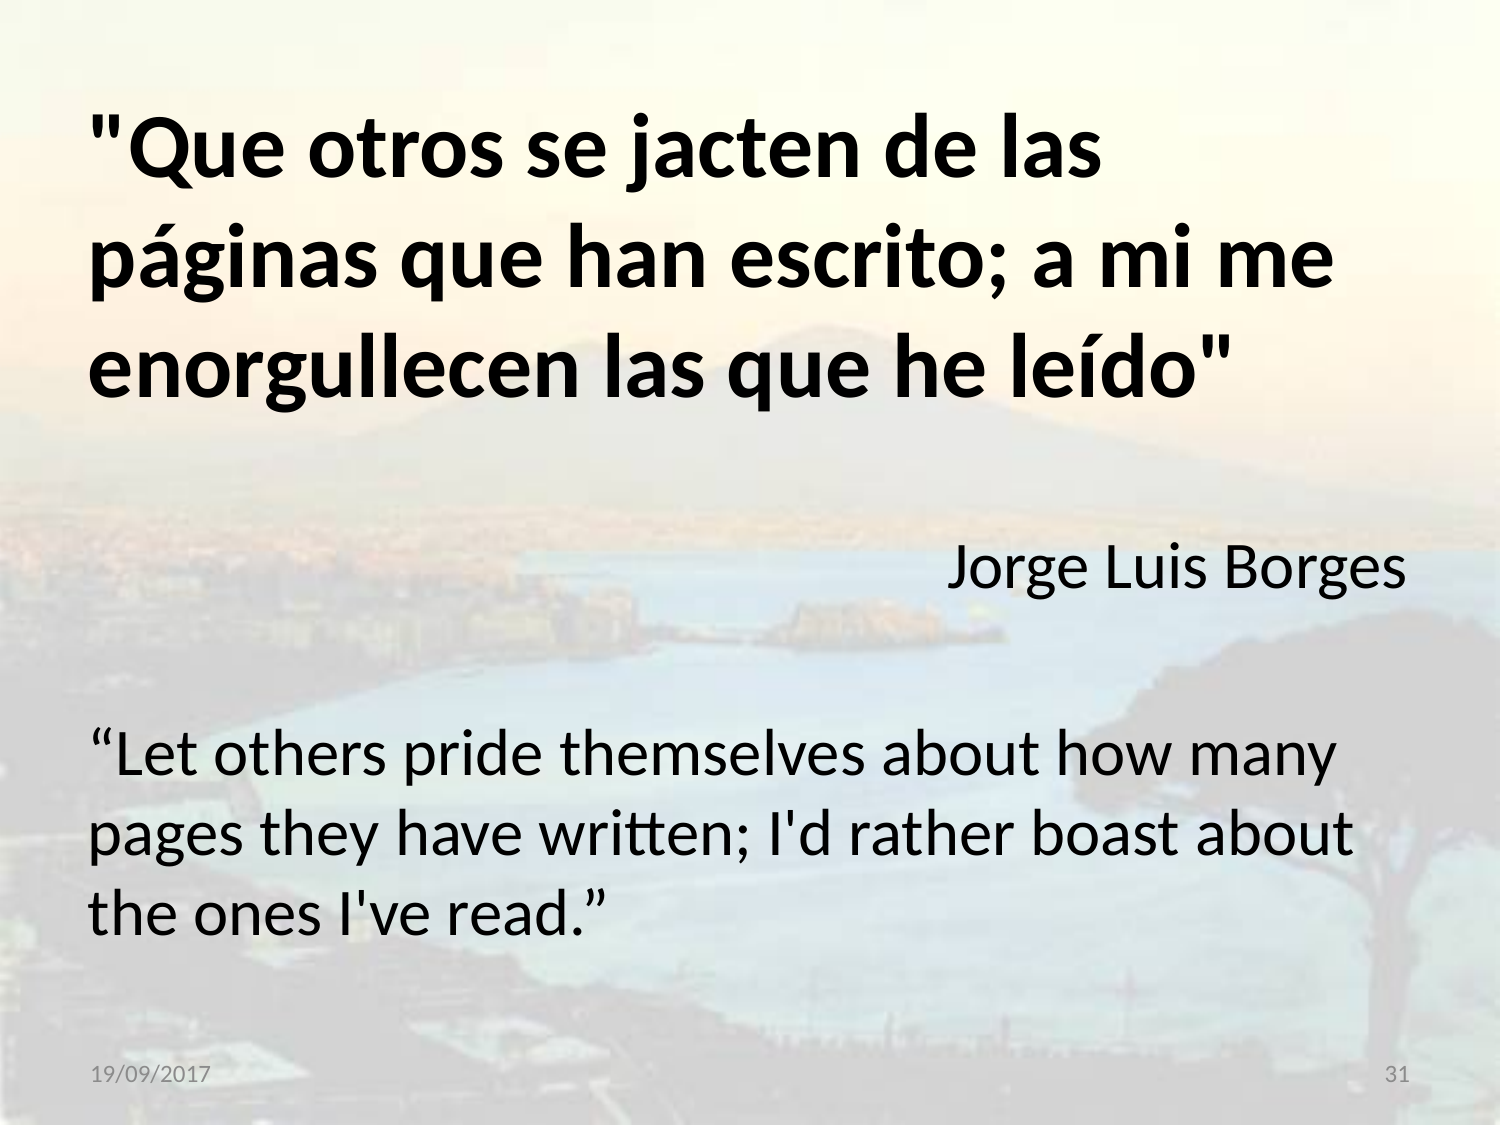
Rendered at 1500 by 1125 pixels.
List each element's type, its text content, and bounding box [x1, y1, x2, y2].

list "Que otros se jacten de las páginas que han escrito; a mi me enorgullecen las que he leído" Jorge Luis Borges “Let others pride themselves about how many pages they have written; I'd rather boast about the ones I've read.” [72, 78, 1423, 821]
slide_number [75, 1042, 425, 1103]
slide_number 31 [1074, 1042, 1425, 1103]
picture [0, 0, 1500, 1125]
